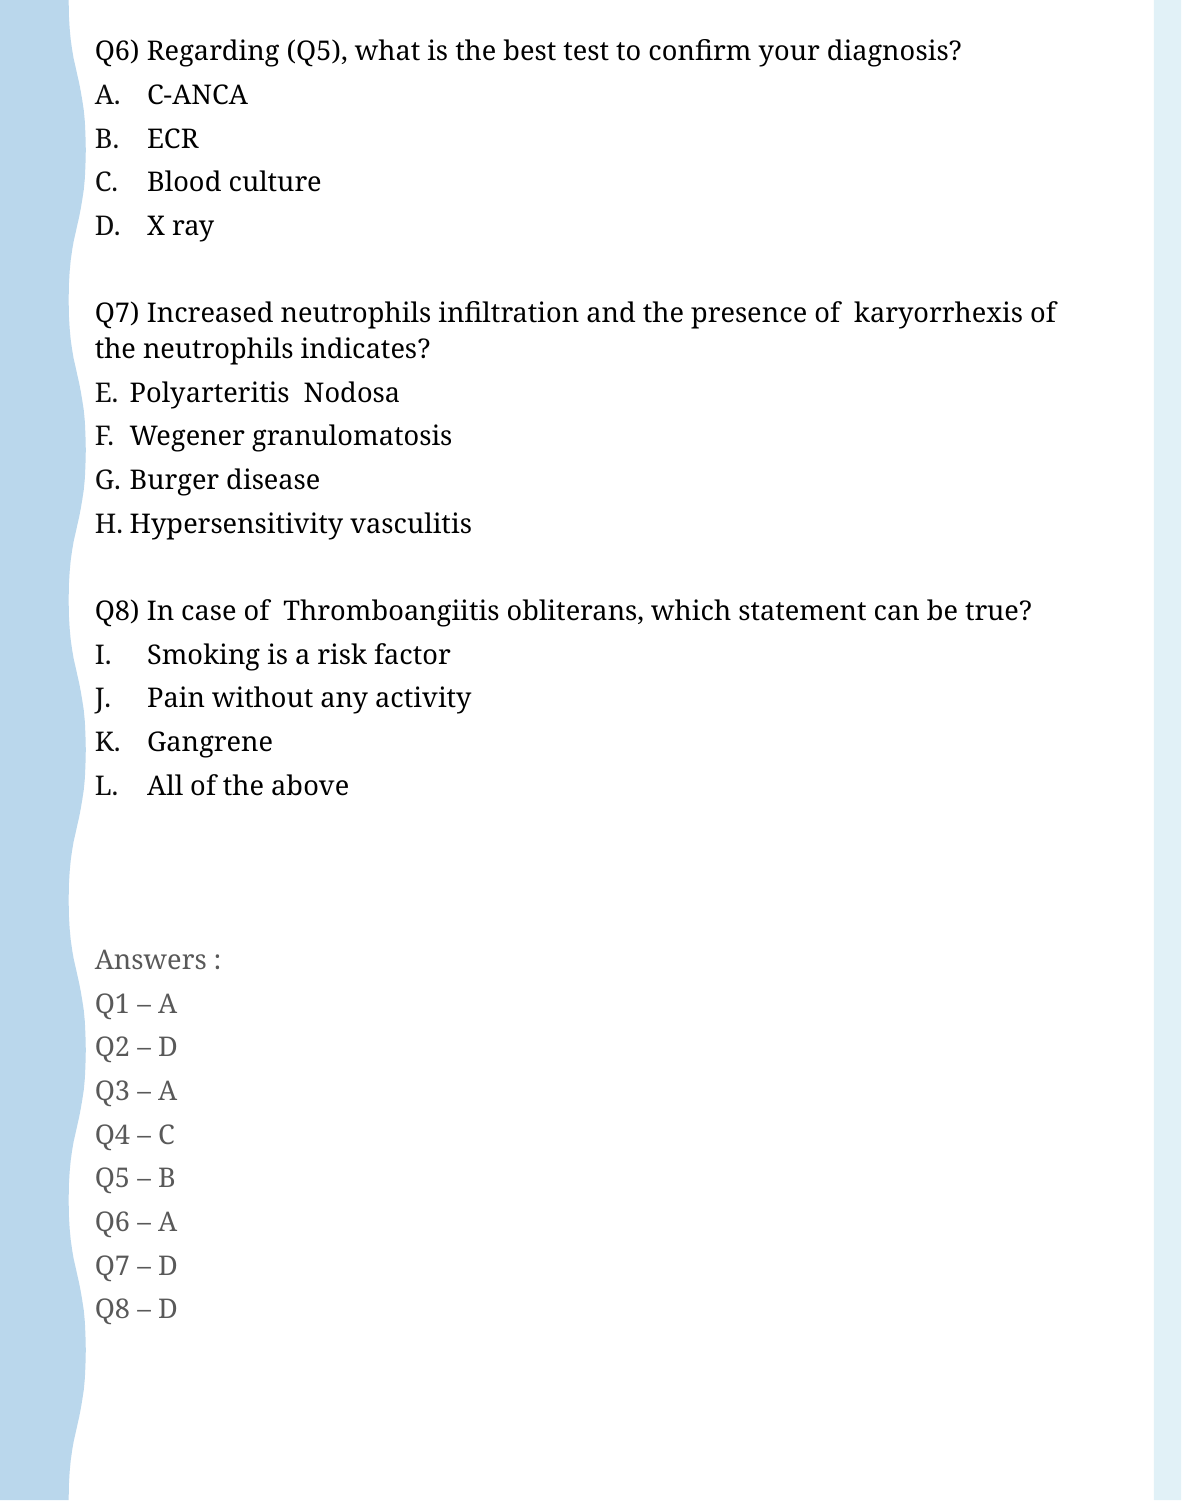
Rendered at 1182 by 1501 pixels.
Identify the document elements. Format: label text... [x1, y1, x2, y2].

list Q6) Regarding (Q5), what is the best test to confirm your diagnosis? C-ANCA ECR Blood culture X ray Q7) Increased neutrophils infiltration and the presence of karyorrhexis of the neutrophils indicates? Polyarteritis Nodosa Wegener granulomatosis Burger disease Hypersensitivity vasculitis Q8) In case of Thromboangiitis obliterans, which statement can be true? Smoking is a risk factor Pain without any activity Gangrene All of the above Answers : Q1 – A Q2 – D Q3 – A Q4 – C Q5 – B Q6 – A Q7 – D Q8 – D [86, 26, 1073, 1337]
